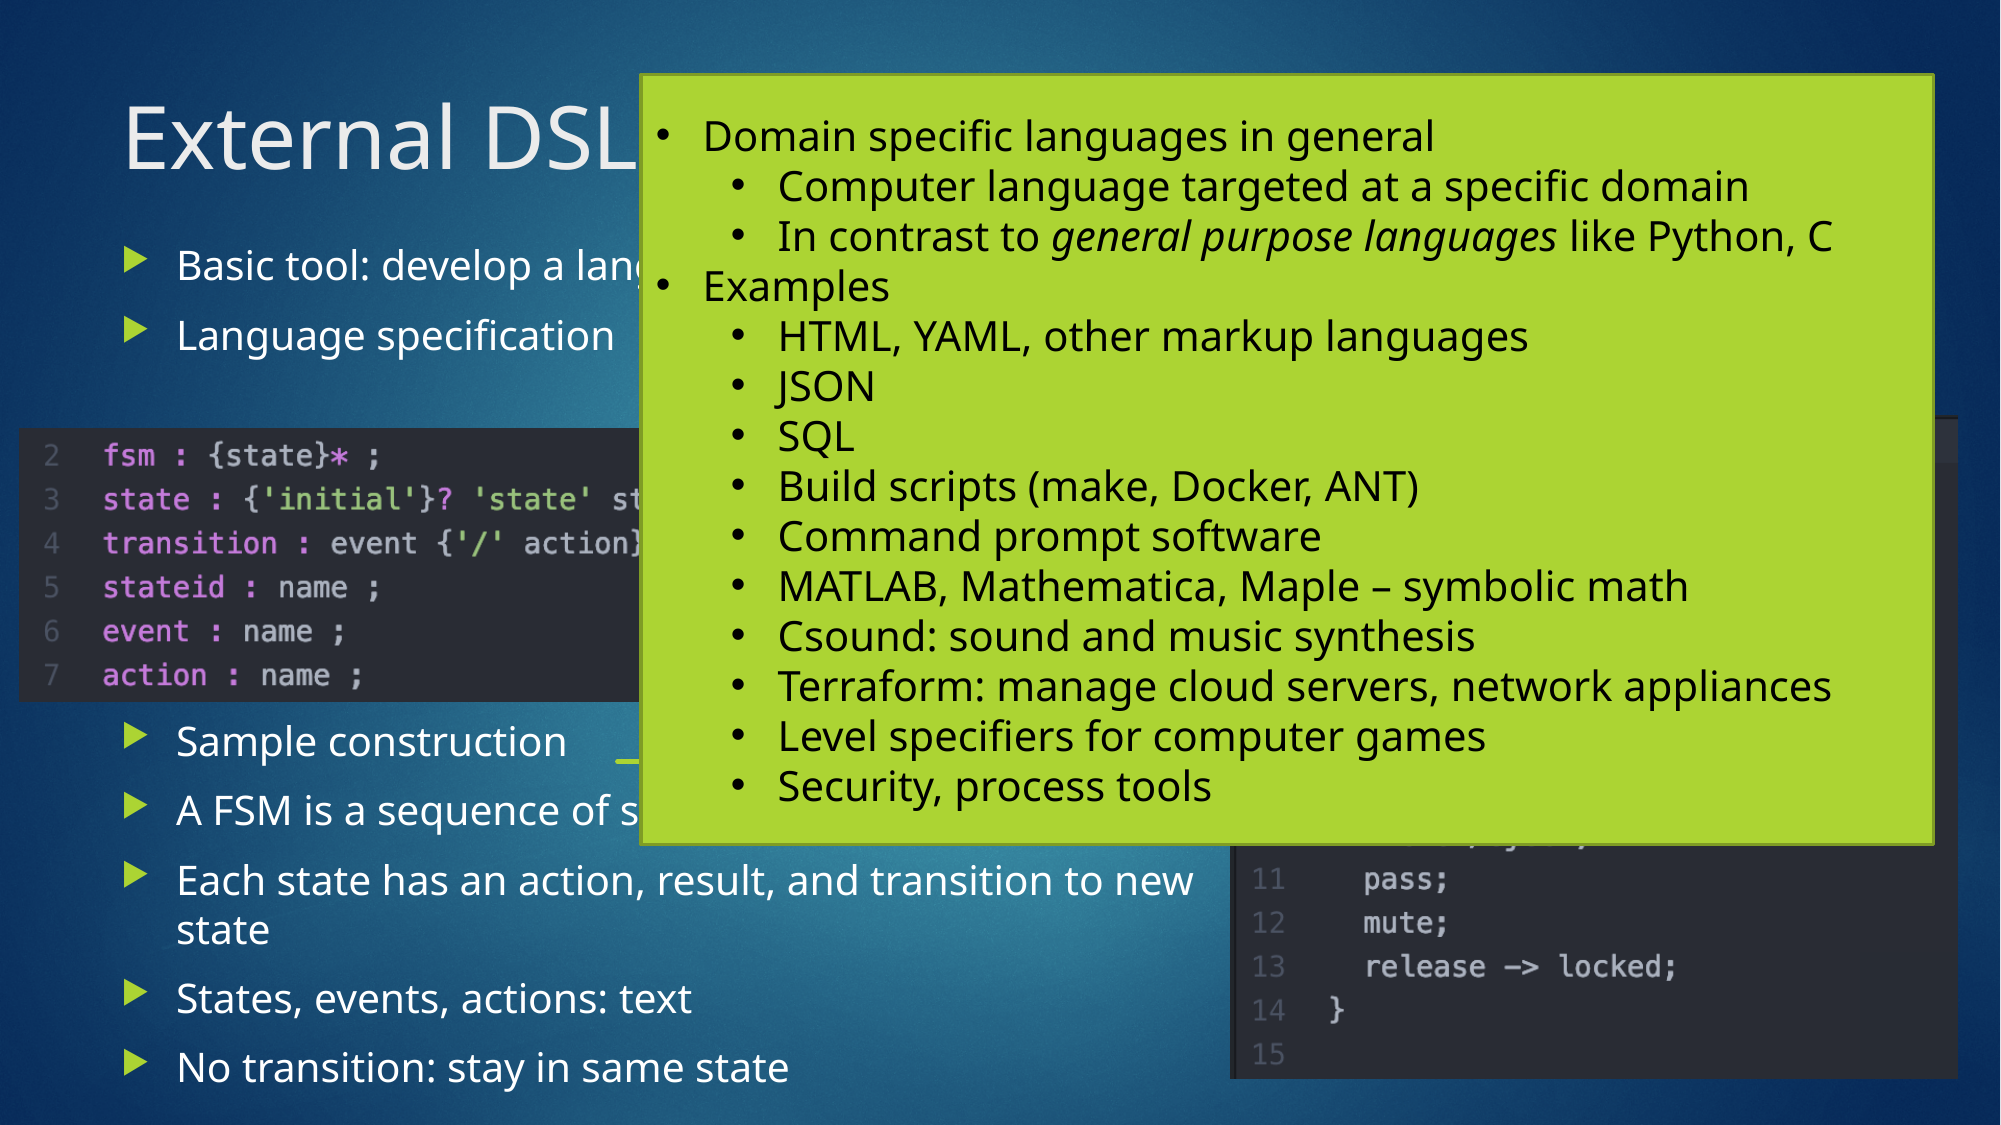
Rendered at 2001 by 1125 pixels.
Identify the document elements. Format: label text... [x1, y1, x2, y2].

text_box Domain specific languages in general Computer language targeted at a specific domain In contrast to general purpose languages like Python, C Examples HTML, YAML, other markup languages JSON SQL Build scripts (make, Docker, ANT) Command prompt software MATLAB, Mathematica, Maple – symbolic math Csound: sound and music synthesis Terraform: manage cloud servers, network appliances Level specifiers for computer games Security, process tools [639, 73, 1935, 846]
picture [1230, 415, 1958, 1079]
picture [18, 428, 1216, 702]
list Basic tool: develop a language around the problem Language specification Sample construction A FSM is a sequence of states, one marked initial Each state has an action, result, and transition to new state States, events, actions: text No transition: stay in same state [106, 712, 1215, 1105]
title External DSL [106, 74, 639, 232]
list Basic tool: develop a language around the problem Language specification Sample construction A FSM is a sequence of states, one marked initial Each state has an action, result, and transition to new state States, events, actions: text No transition: stay in same state [106, 232, 639, 426]
